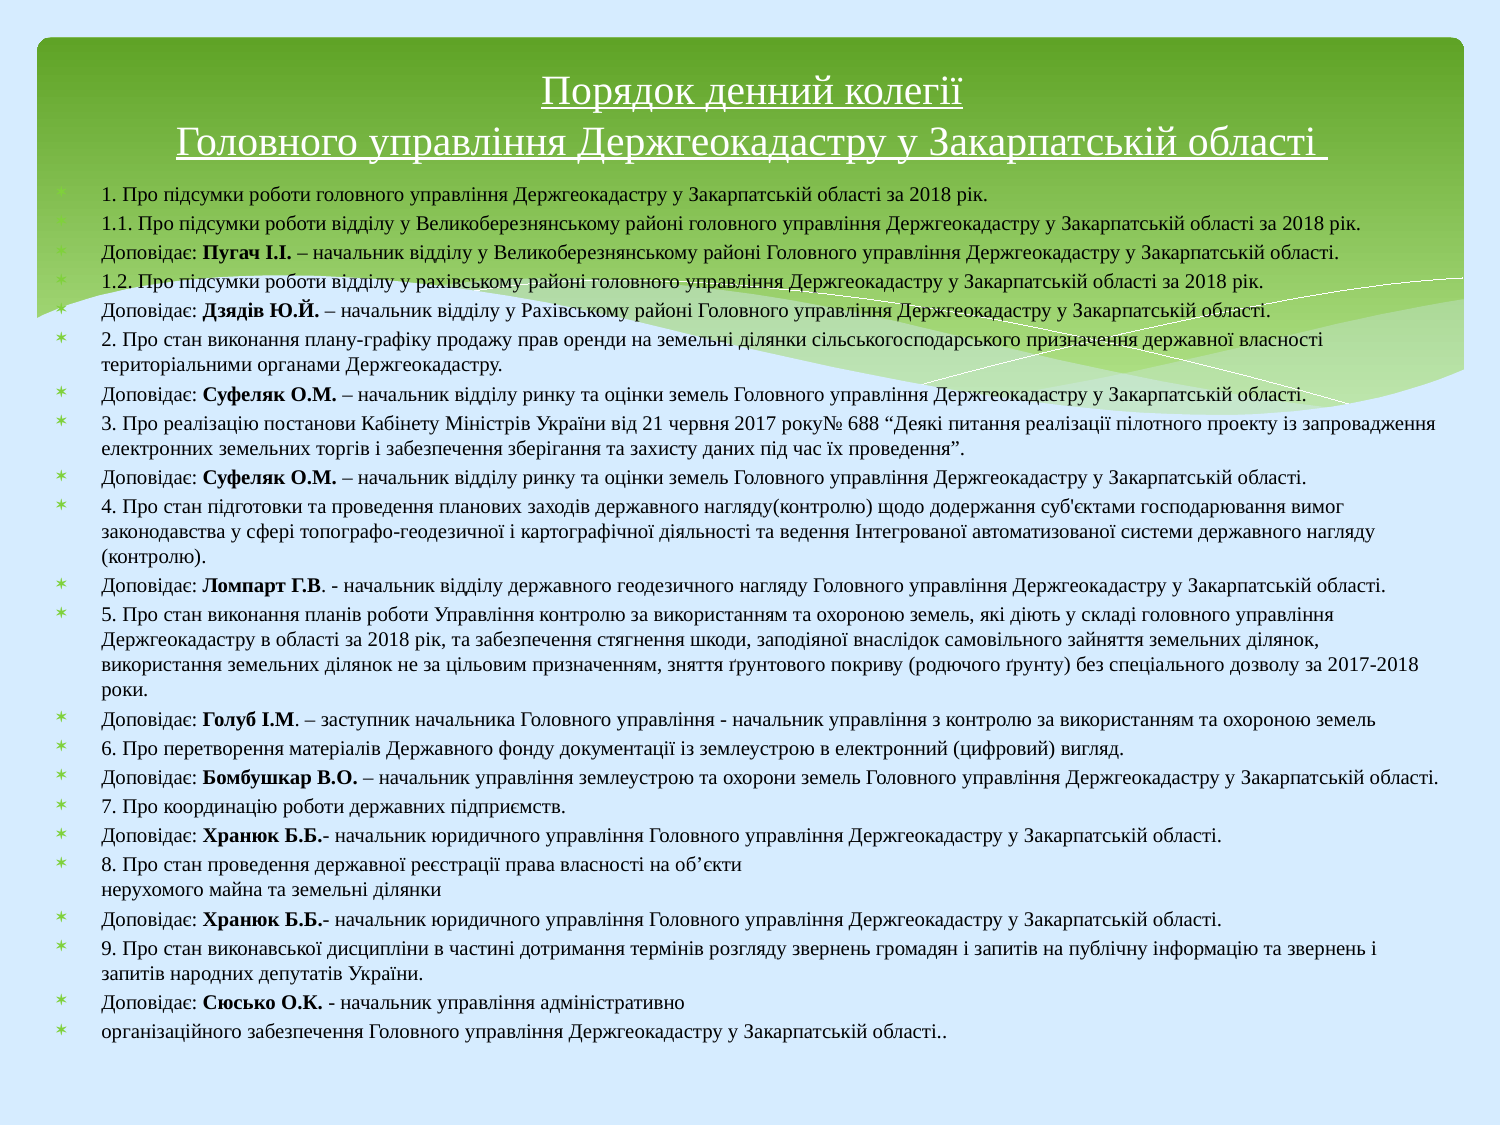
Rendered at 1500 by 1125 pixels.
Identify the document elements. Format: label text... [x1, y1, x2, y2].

list 1. Про підсумки роботи головного управління Держгеокадастру у Закарпатській області за 2018 рік. 1.1. Про підсумки роботи відділу у Великоберезнянському районі головного управління Держгеокадастру у Закарпатській області за 2018 рік. Доповідає: Пугач І.І. – начальник відділу у Великоберезнянському районі Головного управління Держгеокадастру у Закарпатській області. 1.2. Про підсумки роботи відділу у рахівському районі головного управління Держгеокадастру у Закарпатській області за 2018 рік. Доповідає: Дзядів Ю.Й. – начальник відділу у Рахівському районі Головного управління Держгеокадастру у Закарпатській області. 2. Про стан виконання плану-графіку продажу прав оренди на земельні ділянки сільськогосподарського призначення державної власності територіальними органами Держгеокадастру. Доповідає: Суфеляк О.М. – начальник відділу ринку та оцінки земель Головного управління Держгеокадастру у Закарпатській області. 3. Про реалізацію постанови Кабінету Міністрів України від 21 червня 2017 року№ 688 “Деякі питання реалізації пілотного проекту із запровадження електронних земельних торгів і забезпечення зберігання та захисту даних під час їх проведення”. Доповідає: Суфеляк О.М. – начальник відділу ринку та оцінки земель Головного управління Держгеокадастру у Закарпатській області. 4. Про стан підготовки та проведення планових заходів державного нагляду(контролю) щодо додержання суб'єктами господарювання вимог законодавства у сфері топографо-геодезичної і картографічної діяльності та ведення Інтегрованої автоматизованої системи державного нагляду (контролю). Доповідає: Ломпарт Г.В. - начальник відділу державного геодезичного нагляду Головного управління Держгеокадастру у Закарпатській області. 5. Про стан виконання планів роботи Управління контролю за використанням та охороною земель, які діють у складі головного управління Держгеокадастру в області за 2018 рік, та забезпечення стягнення шкоди, заподіяної внаслідок самовільного зайняття земельних ділянок, використання земельних ділянок не за цільовим призначенням, зняття ґрунтового покриву (родючого ґрунту) без спеціального дозволу за 2017-2018 роки. Доповідає: Голуб І.М. – заступник начальника Головного управління - начальник управління з контролю за використанням та охороною земель 6. Про перетворення матеріалів Державного фонду документації із землеустрою в електронний (цифровий) вигляд. Доповідає: Бомбушкар В.О. – начальник управління землеустрою та охорони земель Головного управління Держгеокадастру у Закарпатській області. 7. Про координацію роботи державних підприємств. Доповідає: Хранюк Б.Б.- начальник юридичного управління Головного управління Держгеокадастру у Закарпатській області. 8. Про стан проведення державної реєстрації права власності на об’єкти нерухомого майна та земельні ділянки Доповідає: Хранюк Б.Б.- начальник юридичного управління Головного управління Держгеокадастру у Закарпатській області. 9. Про стан виконавської дисципліни в частині дотримання термінів розгляду звернень громадян і запитів на публічну інформацію та звернень і запитів народних депутатів України. Доповідає: Сюсько О.К. - начальник управління адміністративно організаційного забезпечення Головного управління Держгеокадастру у Закарпатській області.. [41, 172, 1459, 1106]
title Порядок денний колегії Головного управління Держгеокадастру у Закарпатській області [76, 42, 1427, 184]
